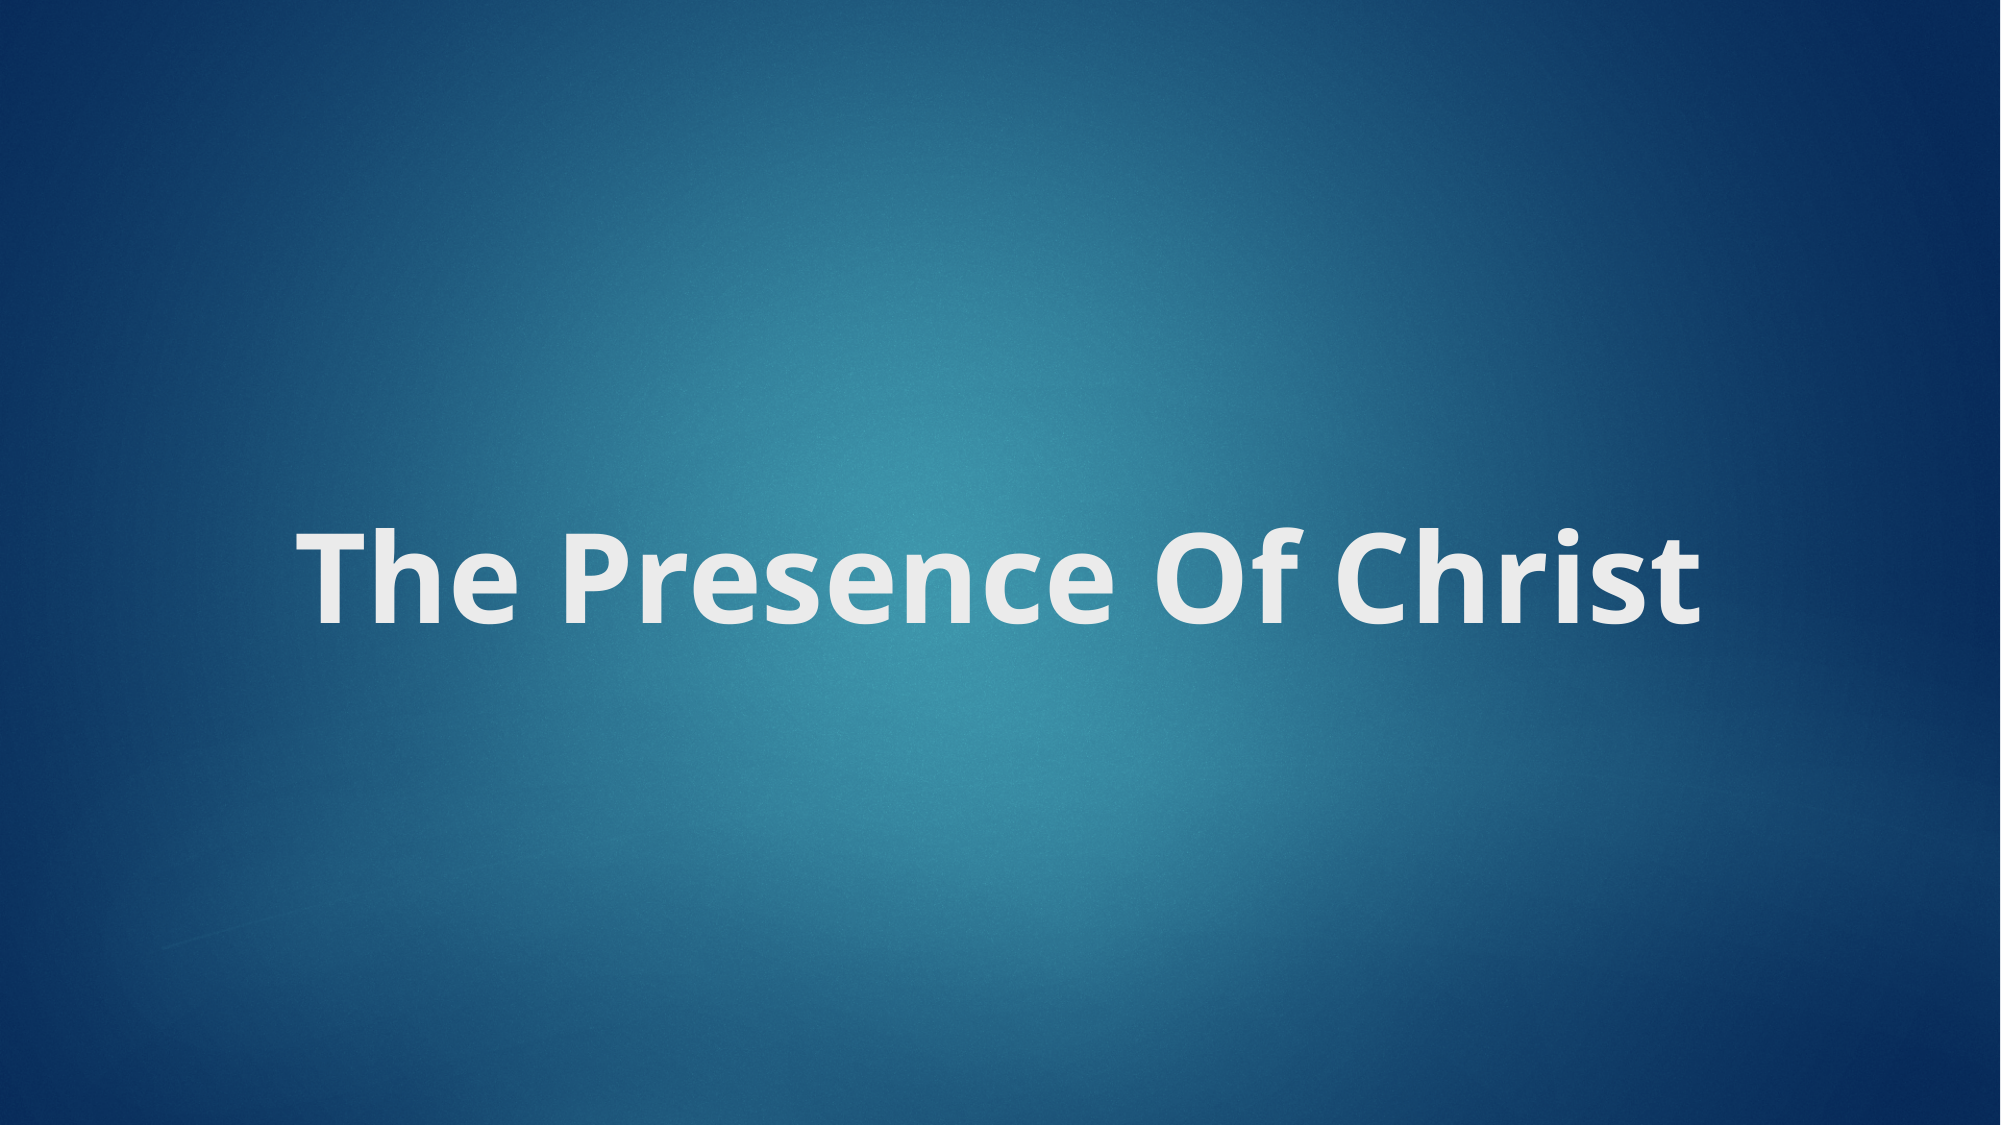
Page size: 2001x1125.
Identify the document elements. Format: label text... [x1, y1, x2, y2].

title The Presence Of Christ [0, 468, 2000, 657]
